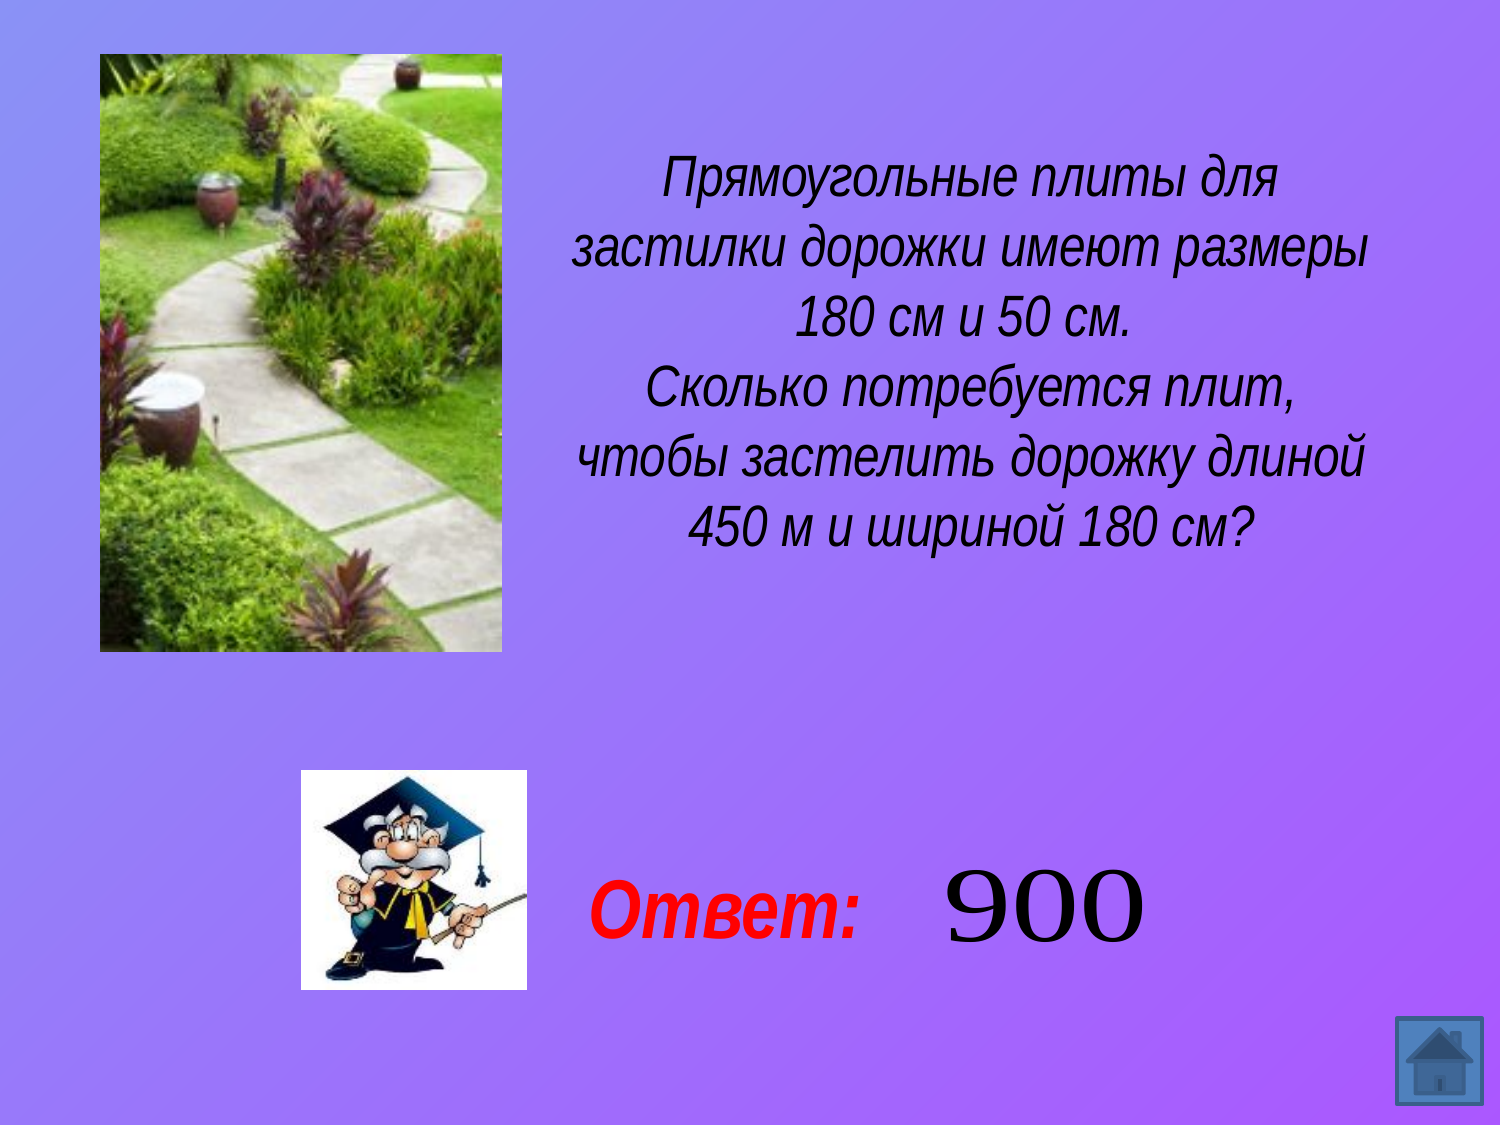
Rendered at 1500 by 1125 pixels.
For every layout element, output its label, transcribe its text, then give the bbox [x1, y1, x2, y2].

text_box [301, 770, 881, 990]
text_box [926, 843, 1167, 970]
text_box [1395, 1016, 1484, 1106]
text_box Прямоугольные плиты для застилки дорожки имеют размеры 180 см и 50 см. Сколько потребуется плит, чтобы застелить дорожку длиной 450 м и шириной 180 см? [549, 130, 1394, 636]
picture [100, 54, 503, 653]
